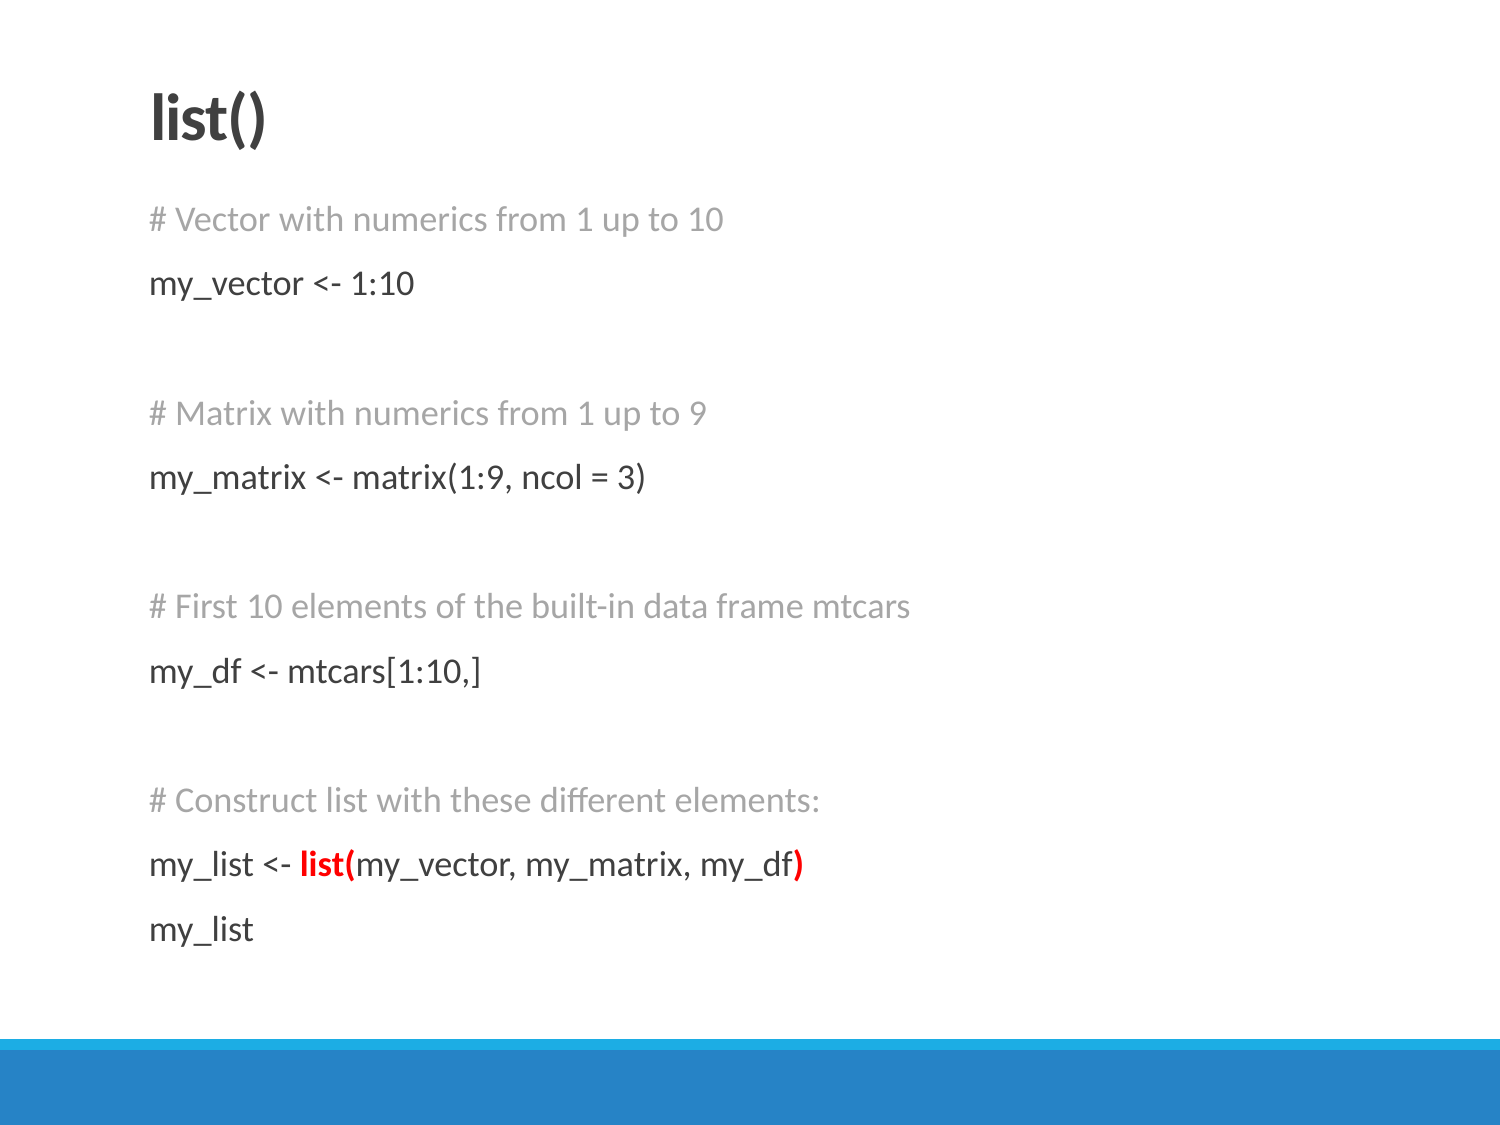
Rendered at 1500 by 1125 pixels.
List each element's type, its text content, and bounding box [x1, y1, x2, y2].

title list() [135, 47, 1373, 162]
list # Vector with numerics from 1 up to 10 my_vector <- 1:10 # Matrix with numerics from 1 up to 9 my_matrix <- matrix(1:9, ncol = 3) # First 10 elements of the built-in data frame mtcars my_df <- mtcars[1:10,] # Construct list with these different elements: my_list <- list(my_vector, my_matrix, my_df) my_list [135, 192, 1373, 963]
